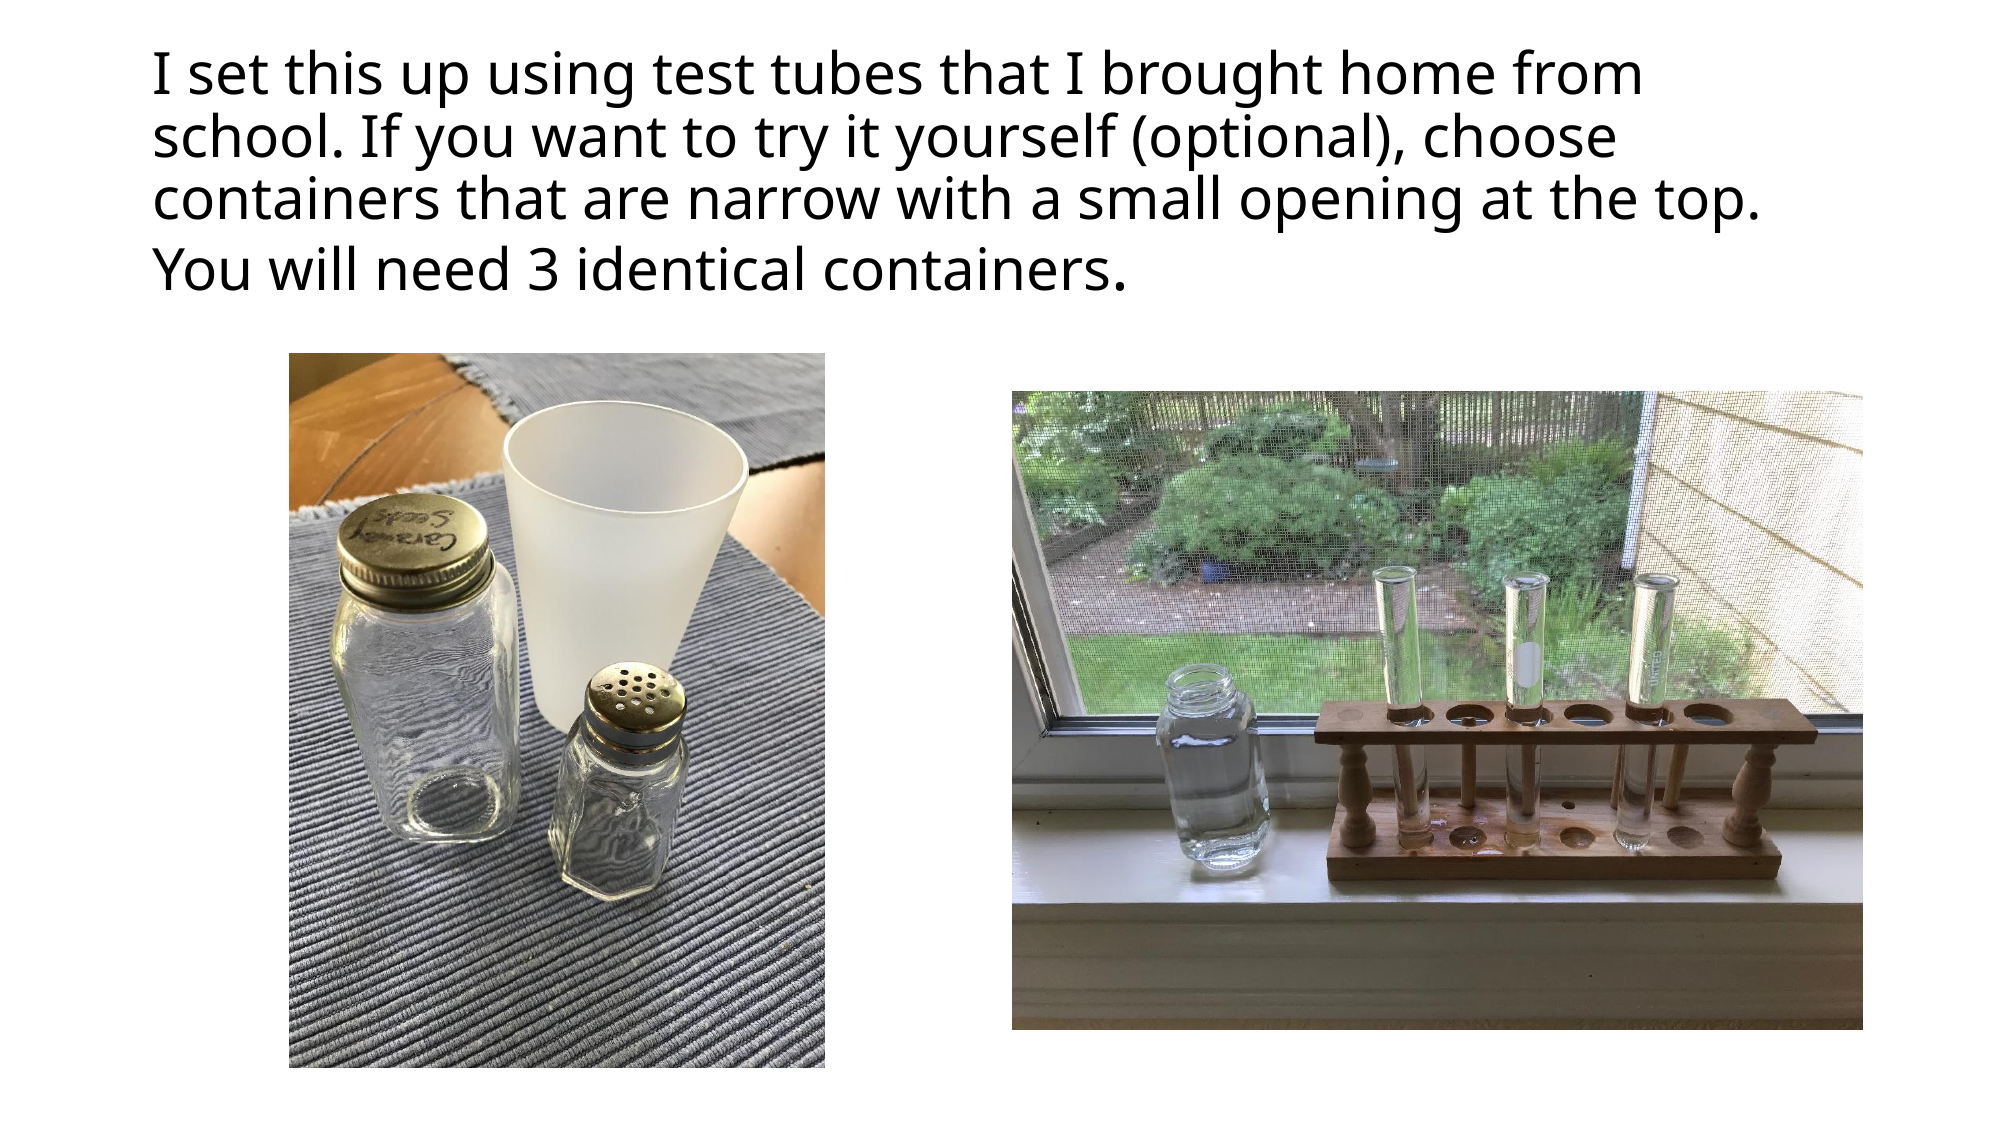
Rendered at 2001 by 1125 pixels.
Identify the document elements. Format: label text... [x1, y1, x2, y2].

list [1012, 391, 1863, 1030]
title I set this up using test tubes that I brought home from school. If you want to try it yourself (optional), choose containers that are narrow with a small opening at the top. You will need 3 identical containers. [137, 48, 1863, 300]
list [289, 353, 825, 1068]
